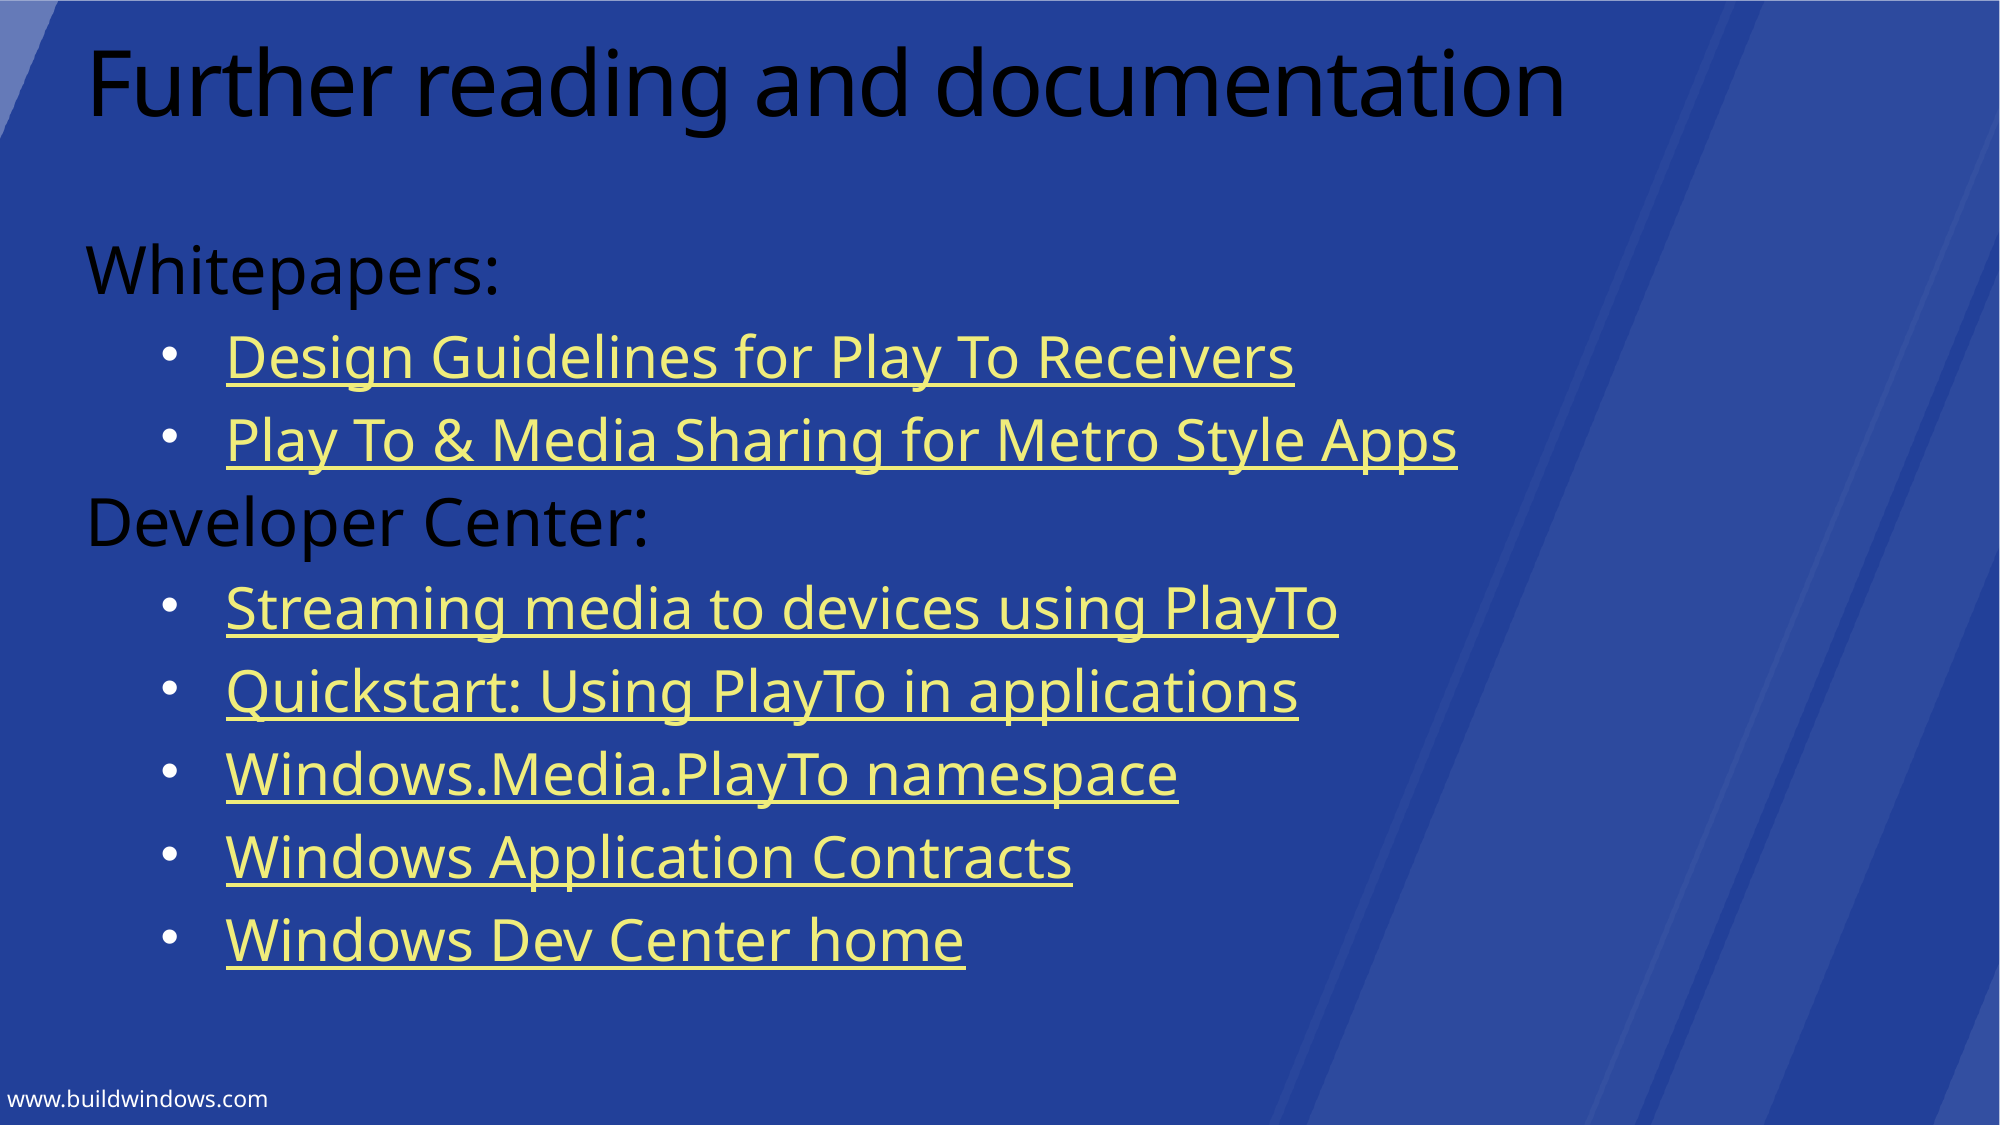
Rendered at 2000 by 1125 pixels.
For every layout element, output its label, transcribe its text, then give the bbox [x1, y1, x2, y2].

picture [0, 0, 2000, 1125]
title Further reading and documentation [85, 37, 1914, 138]
list Whitepapers: Design Guidelines for Play To Receivers Play To & Media Sharing for Metro Style Apps Developer Center: Streaming media to devices using PlayTo Quickstart: Using PlayTo in applications Windows.Media.PlayTo namespace Windows Application Contracts Windows Dev Center home [85, 237, 1914, 1022]
